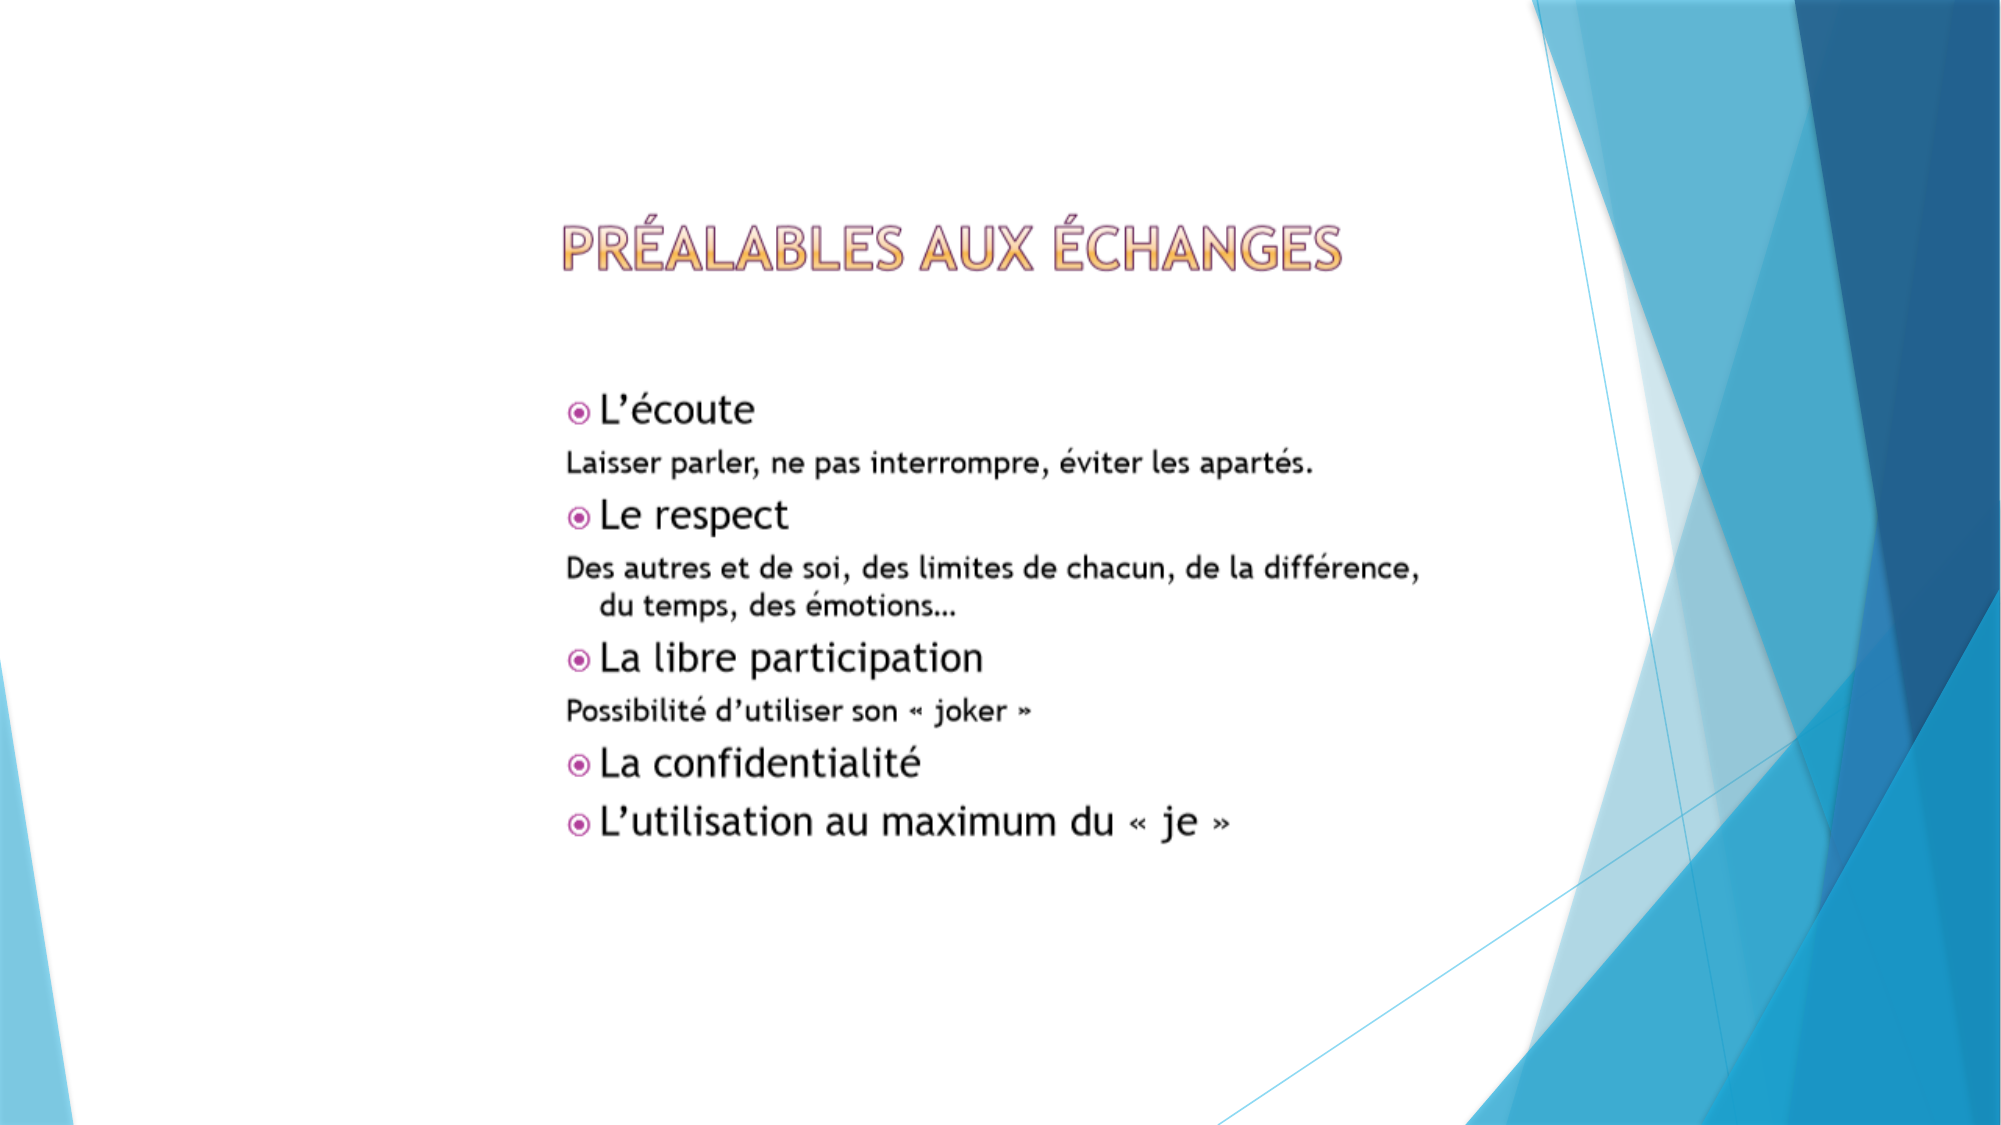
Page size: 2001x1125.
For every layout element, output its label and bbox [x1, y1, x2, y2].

picture [524, 204, 1476, 921]
